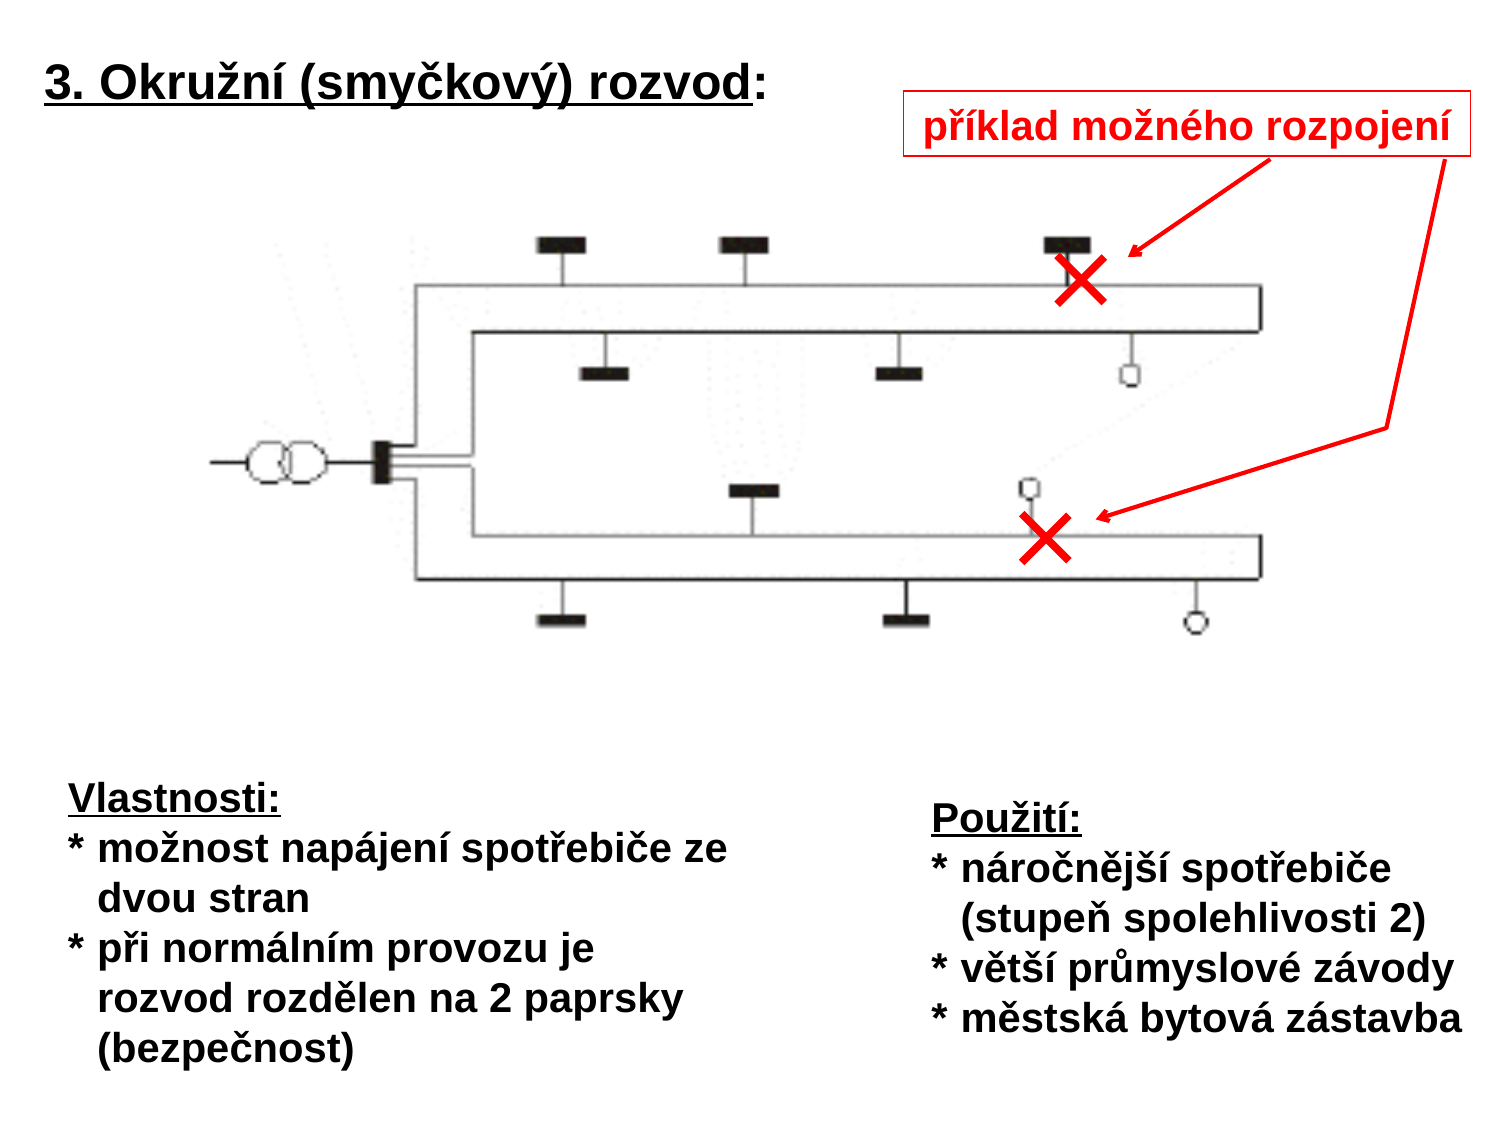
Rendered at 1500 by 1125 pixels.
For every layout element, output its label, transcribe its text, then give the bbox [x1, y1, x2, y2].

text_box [1127, 159, 1446, 257]
picture [154, 208, 1317, 693]
text_box Vlastnosti: * možnost napájení spotřebiče ze dvou stran * při normálním provozu je rozvod rozdělen na 2 paprsky (bezpečnost) [53, 763, 750, 1079]
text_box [1057, 255, 1105, 305]
text_box 3. Okružní (smyčkový) rozvod: [29, 42, 857, 118]
text_box [1317, 257, 1424, 450]
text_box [1021, 513, 1069, 563]
text_box příklad možného rozpojení [903, 91, 1471, 156]
text_box Použití: * náročnější spotřebiče (stupeň spolehlivosti 2) * větší průmyslové závody * městská bytová zástavba [916, 783, 1496, 1048]
